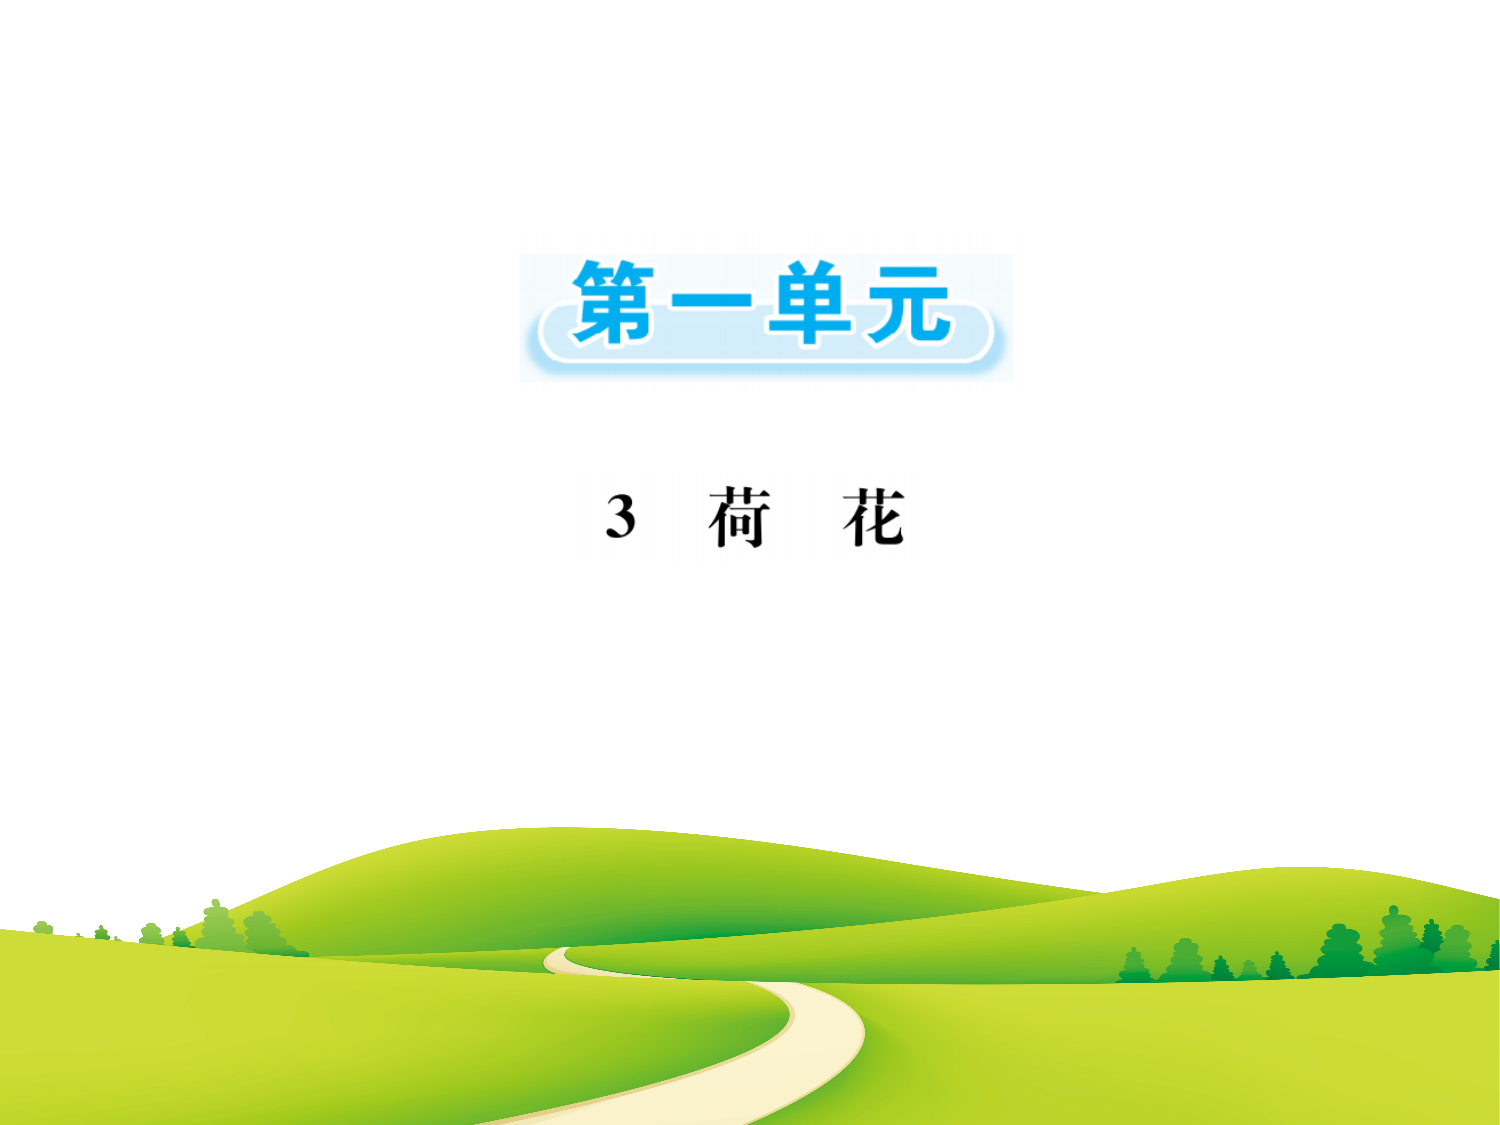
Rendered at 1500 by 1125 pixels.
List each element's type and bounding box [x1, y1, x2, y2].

picture [513, 231, 1025, 393]
picture [576, 469, 924, 563]
picture [0, 822, 1500, 1125]
